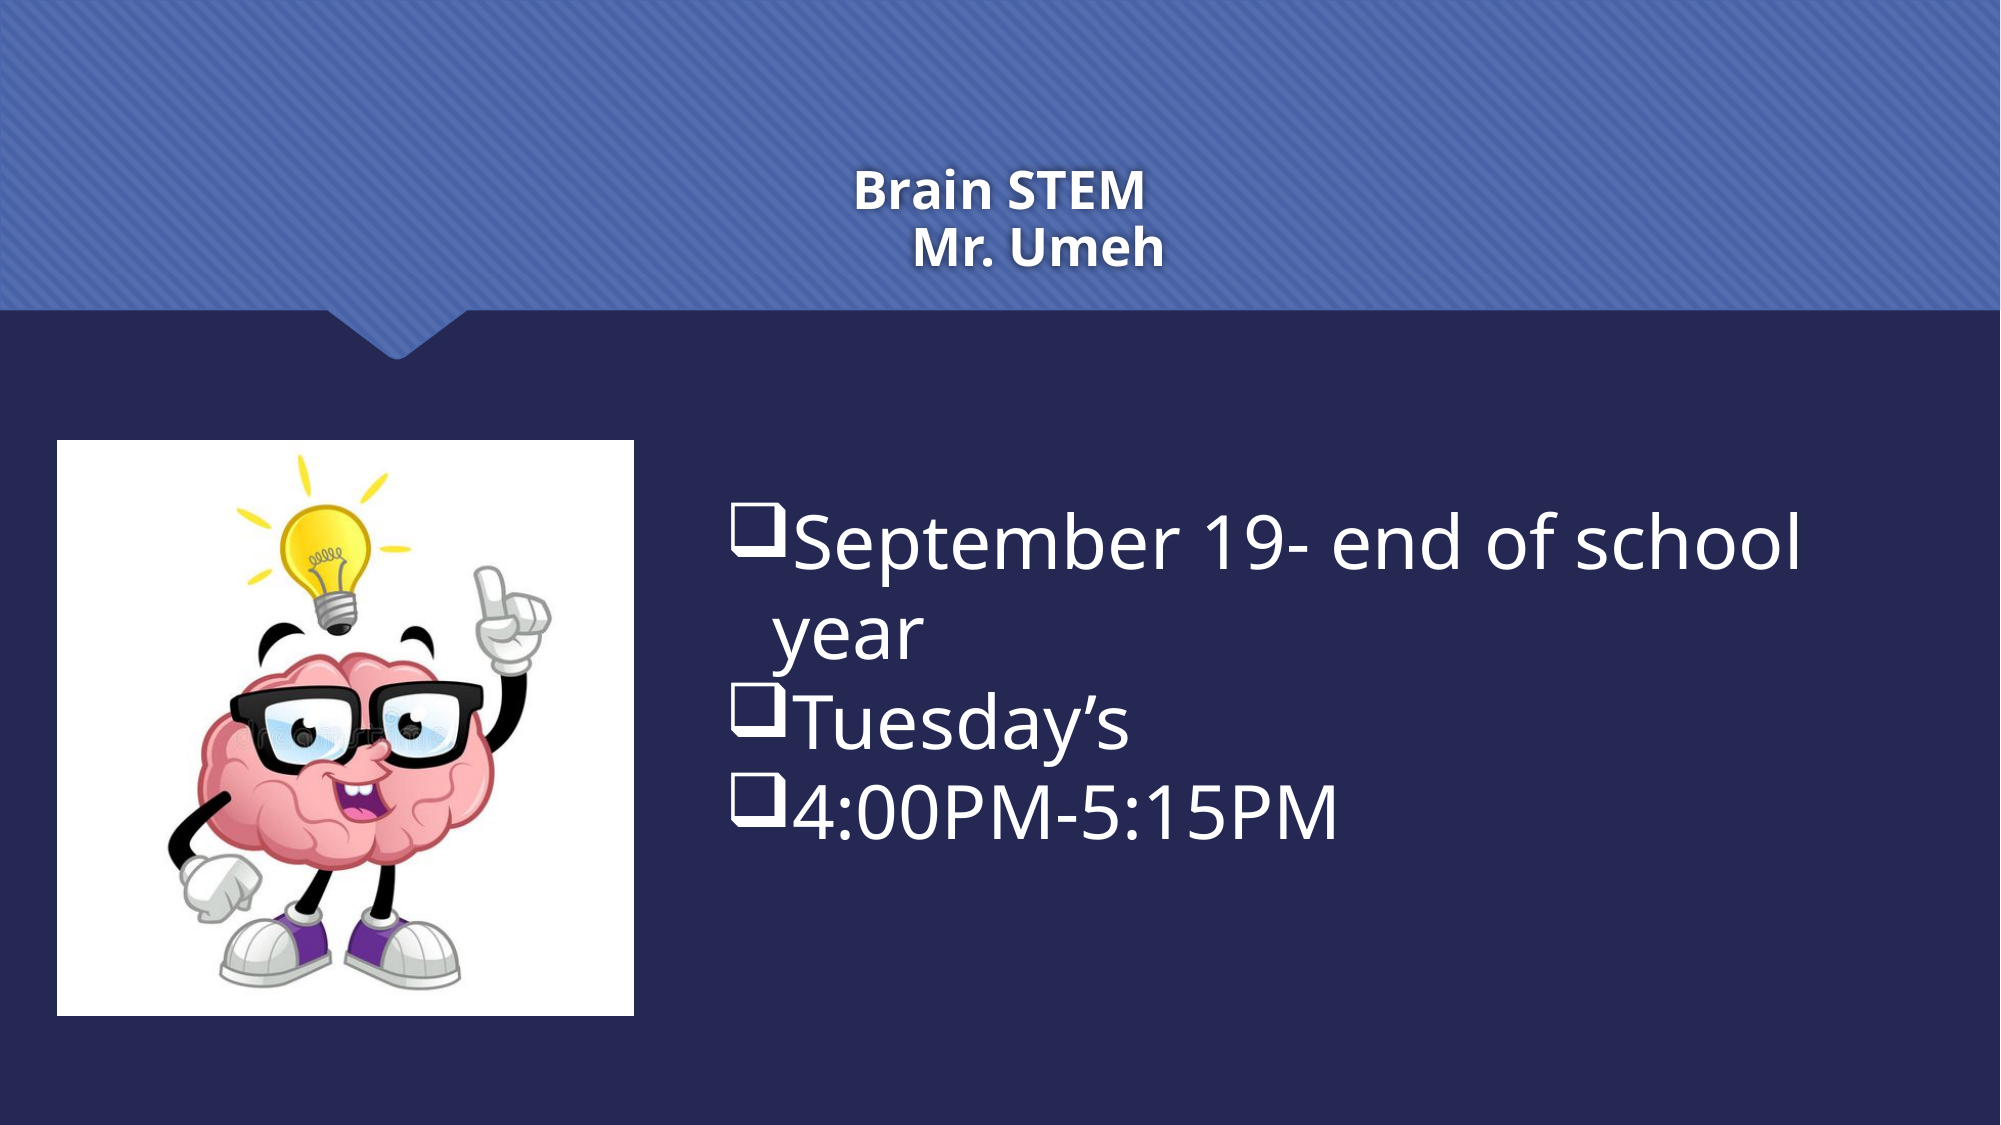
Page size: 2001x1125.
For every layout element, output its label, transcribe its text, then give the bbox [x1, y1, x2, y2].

picture [57, 440, 634, 1017]
text_box September 19- end of school year Tuesday’s 4:00PM-5:15PM [710, 486, 1943, 862]
title Brain STEM Mr. Umeh [132, 73, 1868, 310]
